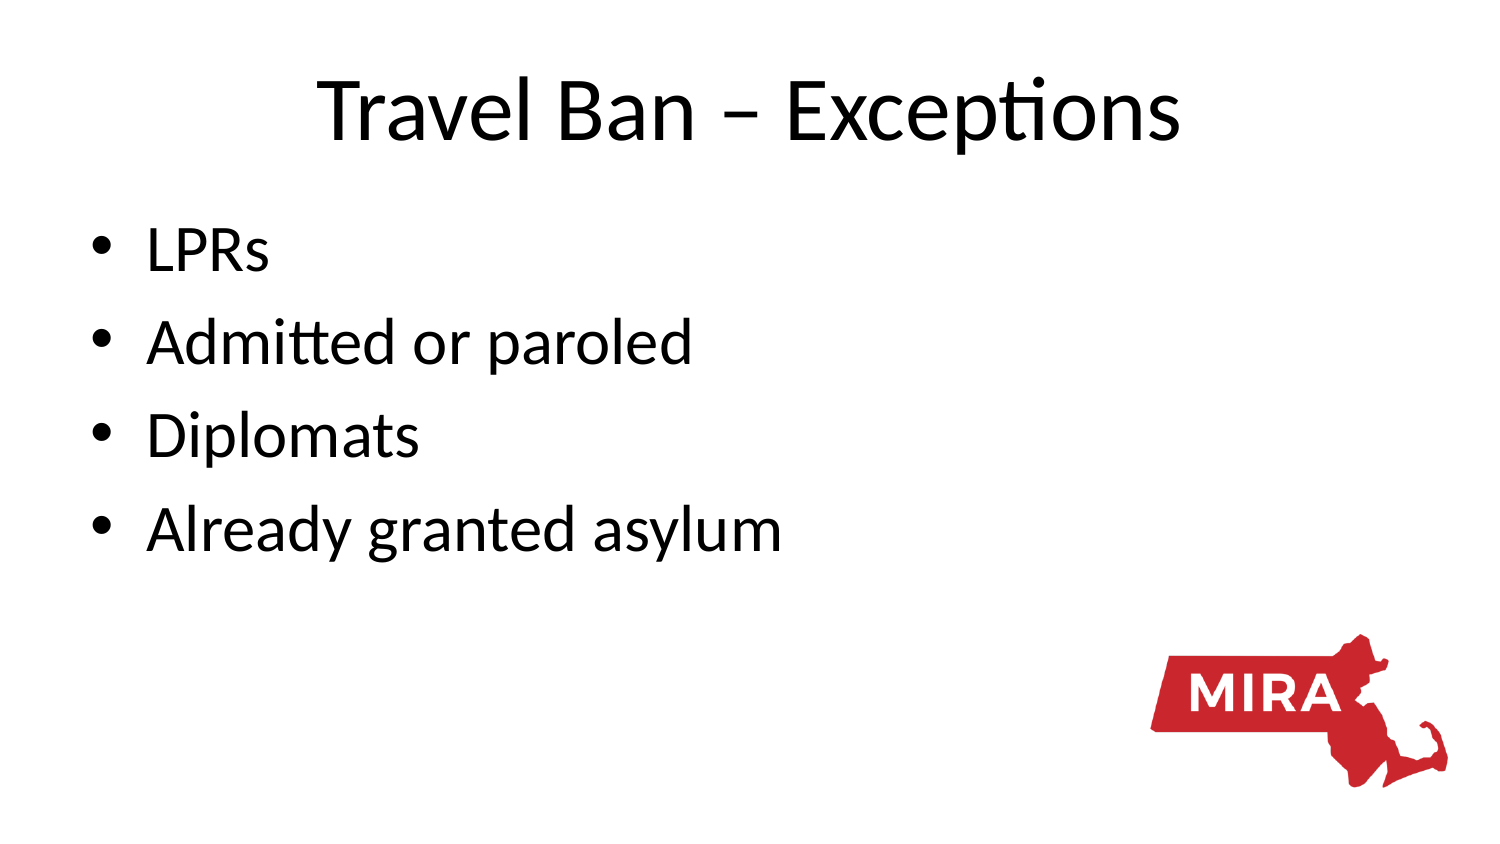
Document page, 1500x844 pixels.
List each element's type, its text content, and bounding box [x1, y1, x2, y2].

list LPRs Admitted or paroled Diplomats Already granted asylum [75, 196, 1425, 754]
title Travel Ban – Exceptions [75, 33, 1425, 175]
picture [1149, 634, 1449, 796]
